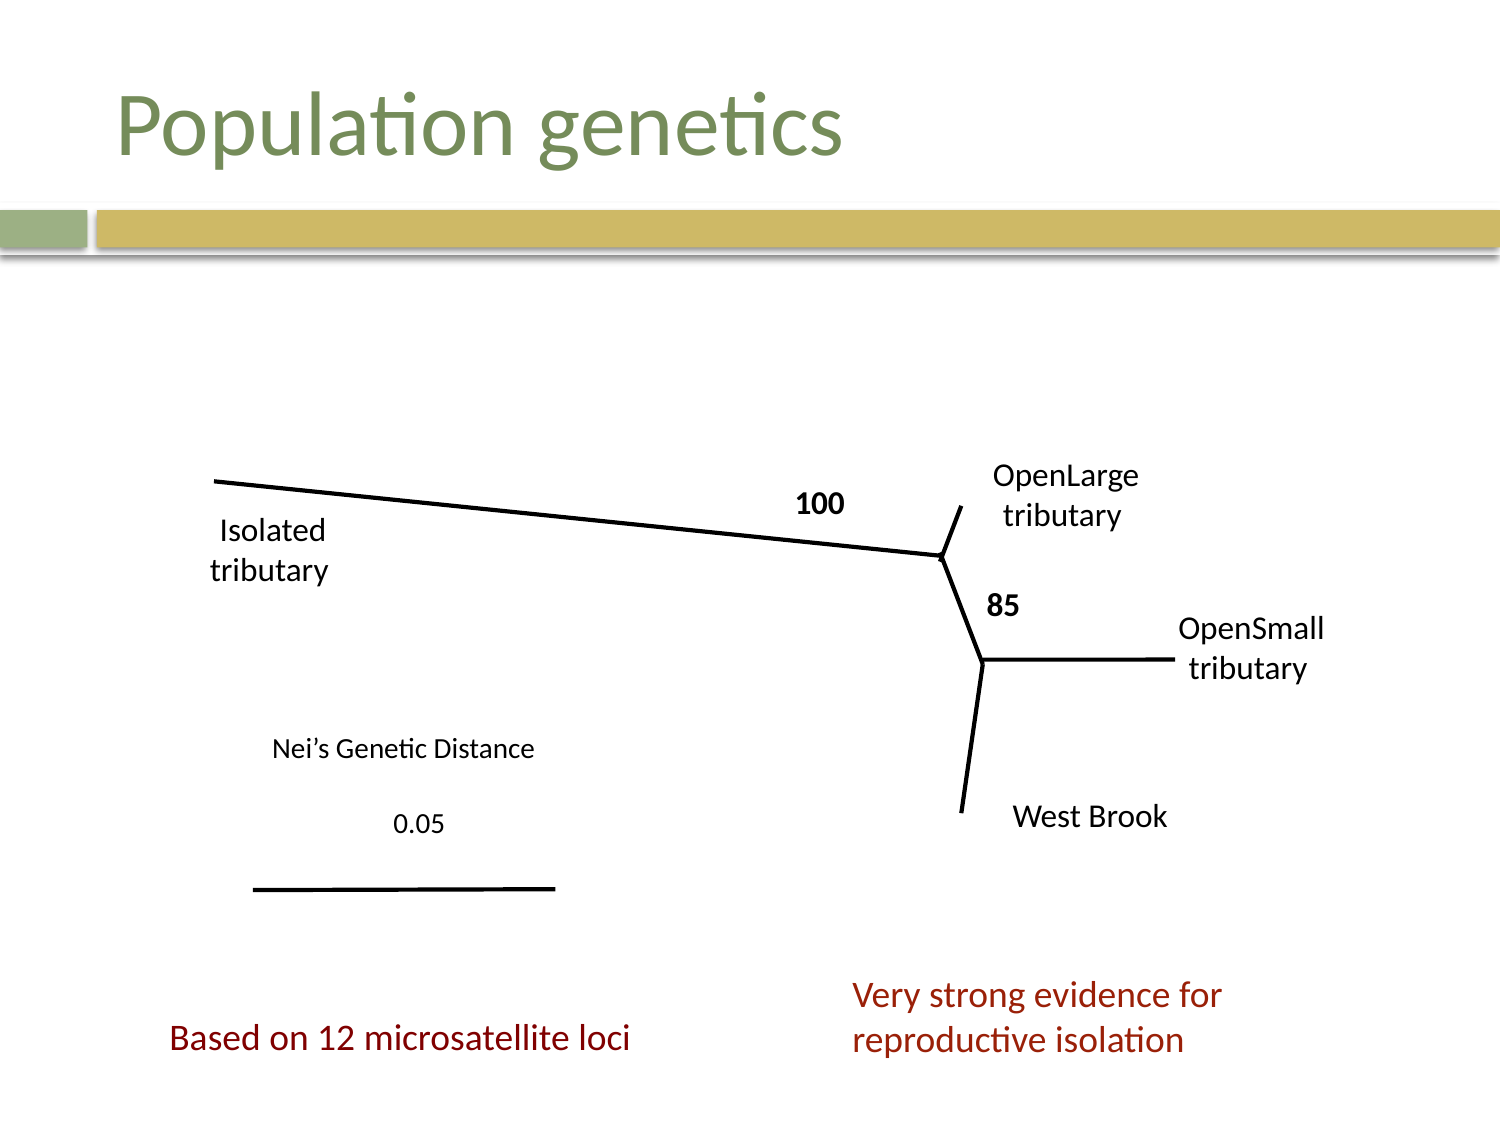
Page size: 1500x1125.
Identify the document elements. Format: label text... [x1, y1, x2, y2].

title Population genetics [100, 37, 1438, 200]
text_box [162, 449, 1338, 932]
text_box Very strong evidence for reproductive isolation [837, 962, 1413, 1068]
text_box Based on 12 microsatellite loci [154, 1005, 647, 1065]
